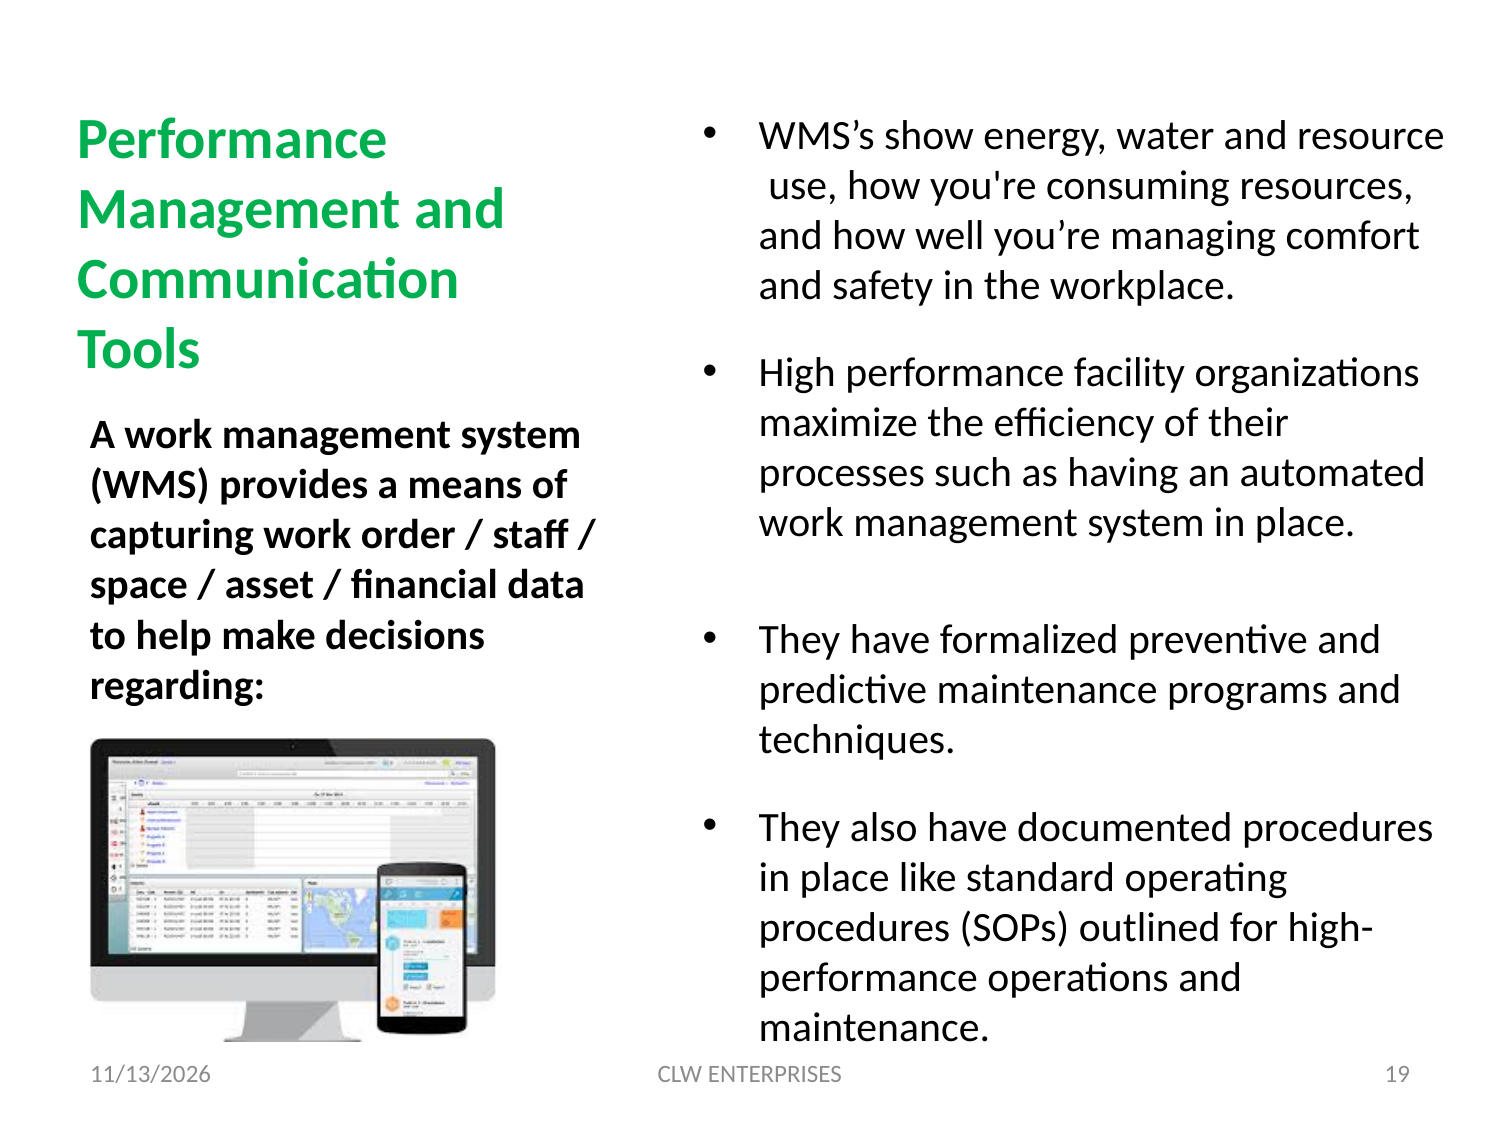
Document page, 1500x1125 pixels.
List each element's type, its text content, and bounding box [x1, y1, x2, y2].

picture [75, 738, 502, 1042]
text_box A work management system (WMS) provides a means of capturing work order / staff / space / asset / financial data to help make decisions regarding: [75, 399, 638, 760]
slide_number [75, 1048, 425, 1103]
list WMS’s show energy, water and resource use, how you're consuming resources, and how well you’re managing comfort and safety in the workplace. High performance facility organizations maximize the efficiency of their processes such as having an automated work management system in place. They have formalized preventive and predictive maintenance programs and techniques. They also have documented procedures in place like standard operating procedures (SOPs) outlined for high-performance operations and maintenance. [687, 99, 1463, 1075]
footer CLW ENTERPRISES [512, 1042, 988, 1103]
title Performance Management and Communication Tools [62, 75, 600, 388]
slide_number 19 [1074, 1042, 1425, 1103]
